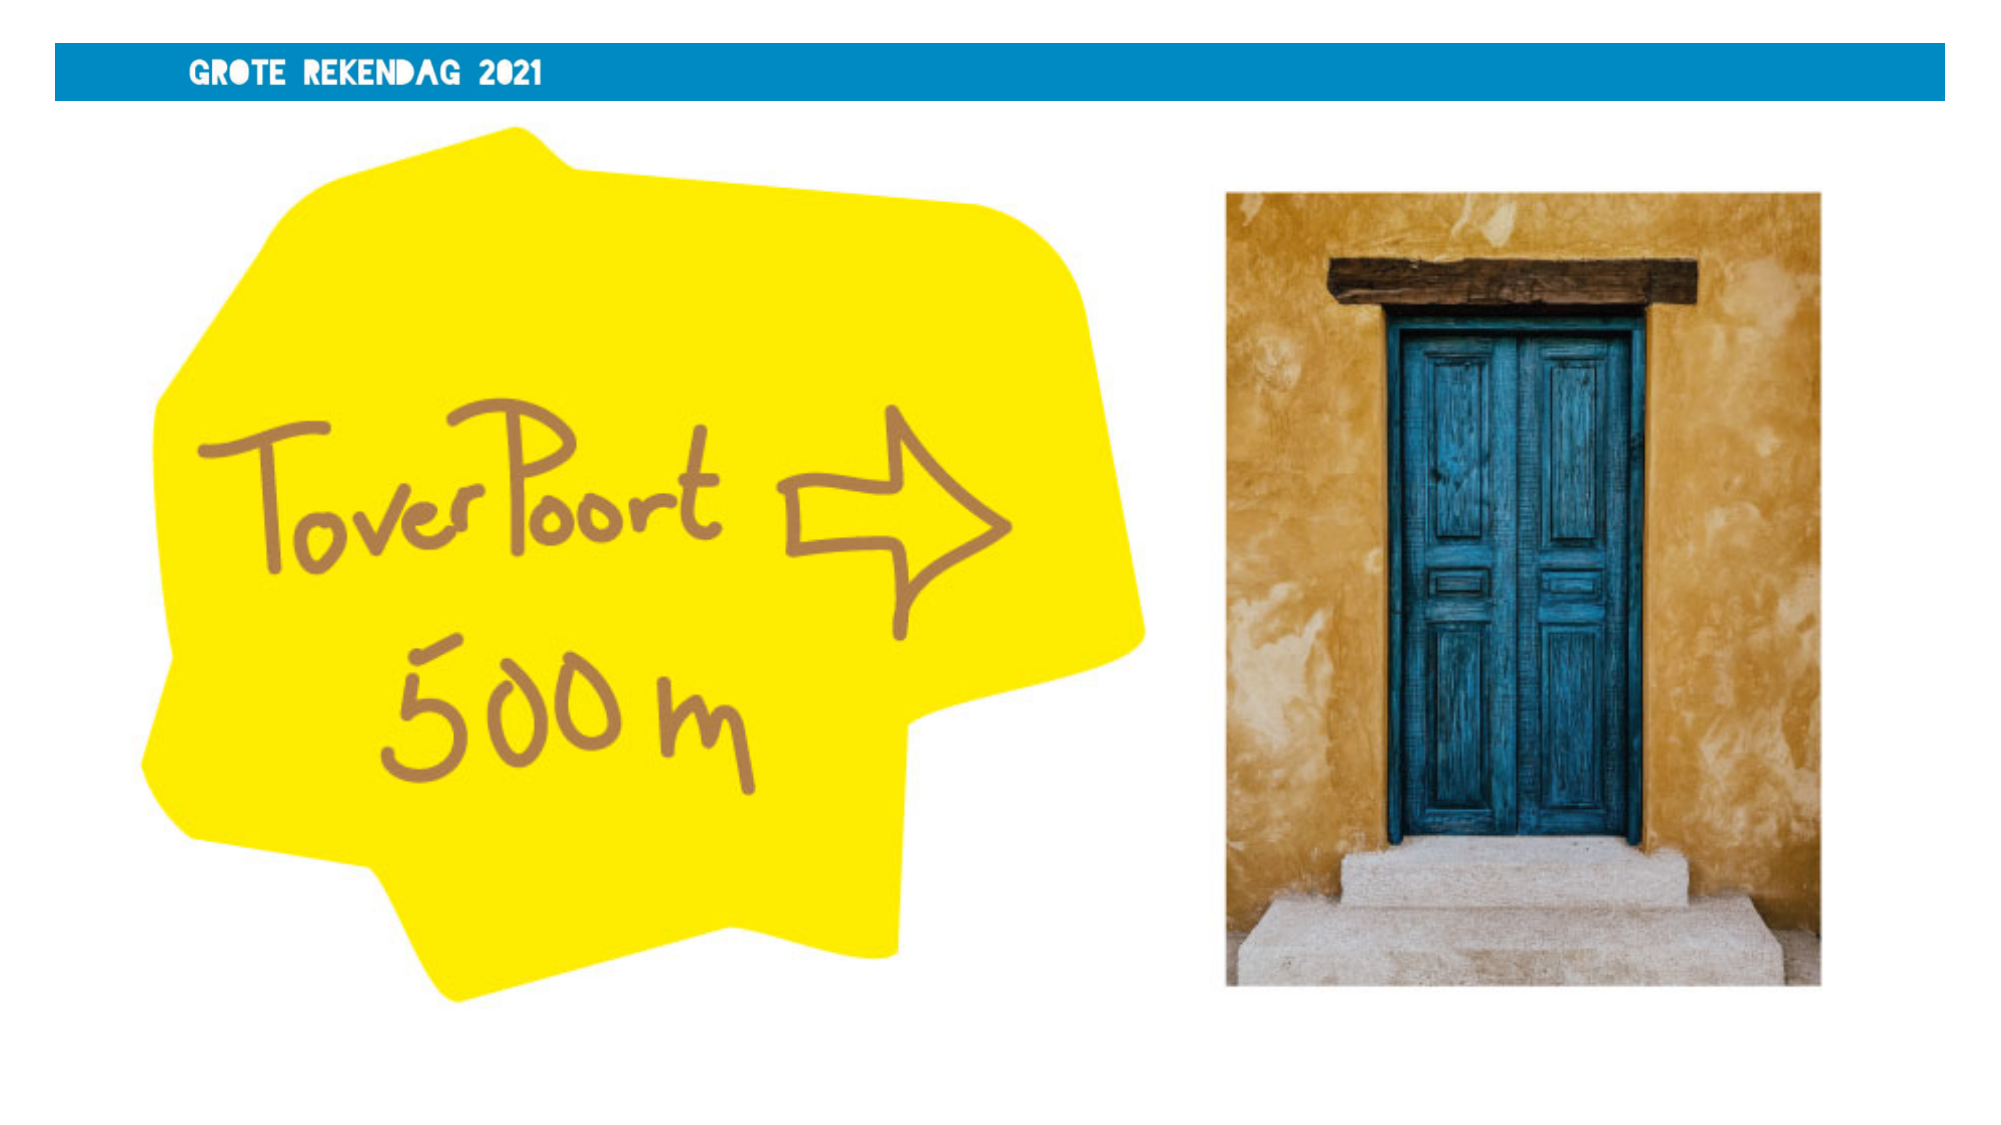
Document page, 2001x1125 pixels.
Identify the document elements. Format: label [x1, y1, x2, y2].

picture [252, 59, 285, 84]
picture [497, 59, 541, 84]
picture [100, 102, 1911, 1120]
picture [190, 59, 209, 84]
picture [480, 59, 495, 84]
picture [340, 59, 374, 84]
picture [416, 59, 438, 84]
picture [440, 59, 460, 84]
picture [377, 59, 414, 84]
picture [304, 59, 337, 84]
picture [230, 59, 249, 84]
picture [212, 59, 227, 84]
